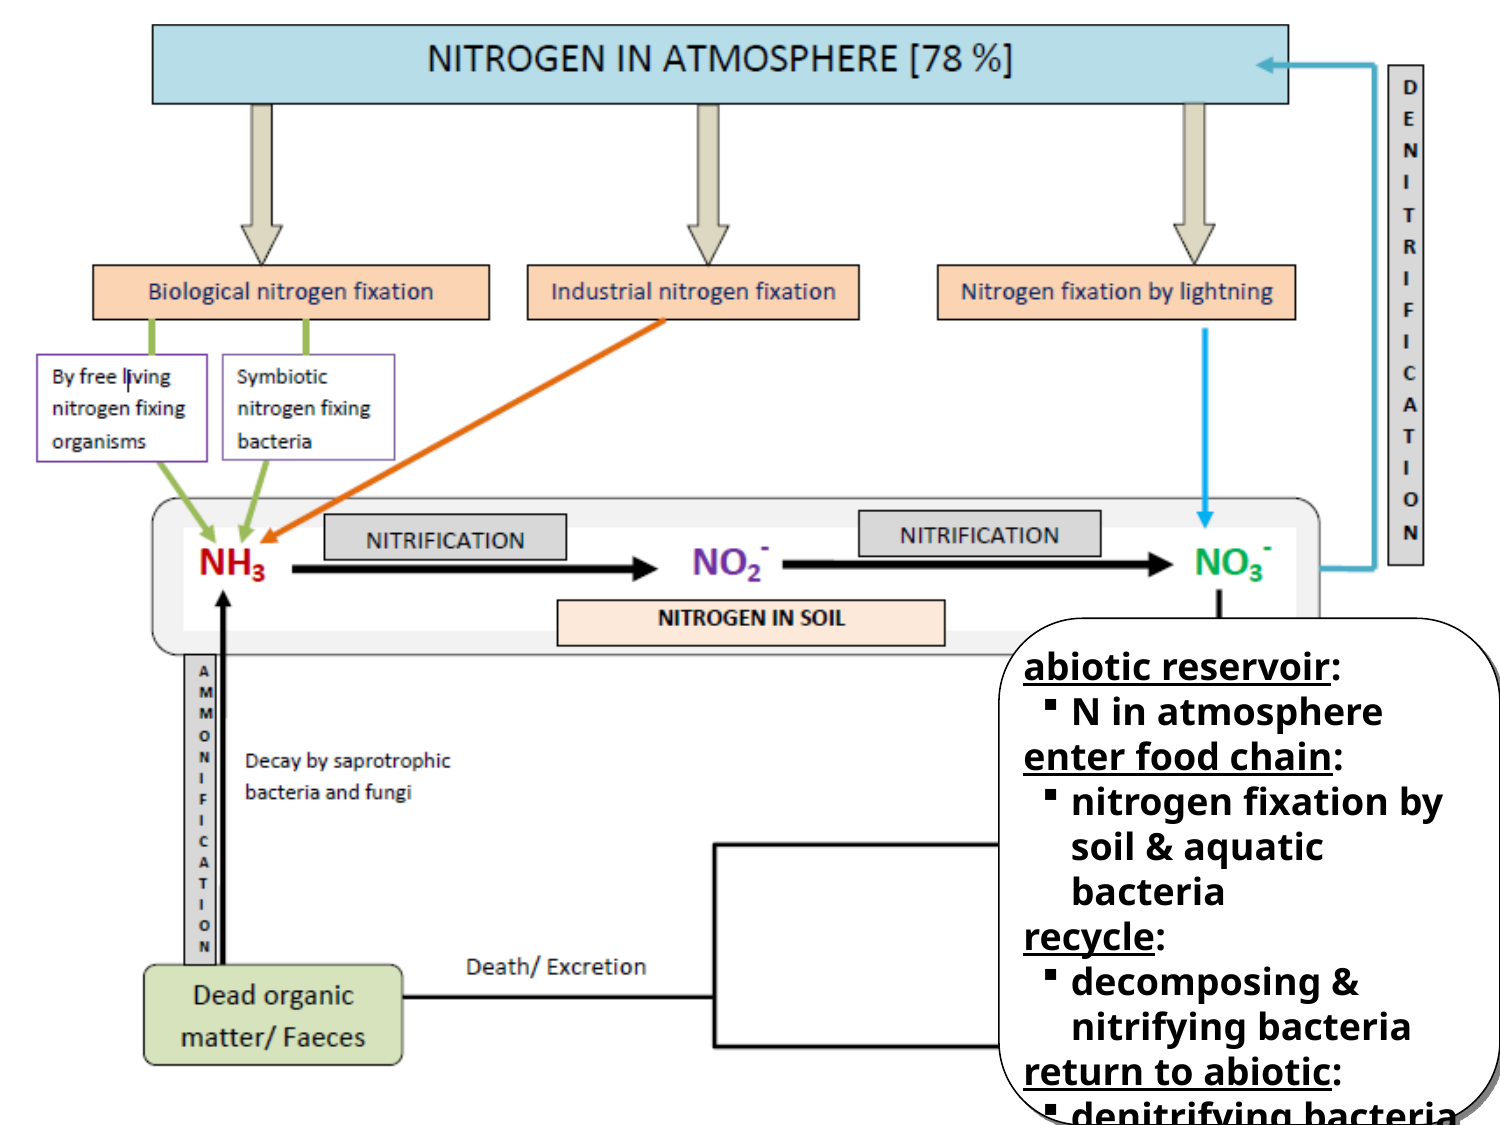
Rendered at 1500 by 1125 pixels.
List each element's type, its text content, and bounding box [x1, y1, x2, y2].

picture [0, 24, 1500, 1105]
text_box abiotic reservoir: N in atmosphere enter food chain: nitrogen fixation by soil & aquatic bacteria recycle: decomposing & nitrifying bacteria return to abiotic: denitrifying bacteria [1039, 1113, 1460, 1125]
